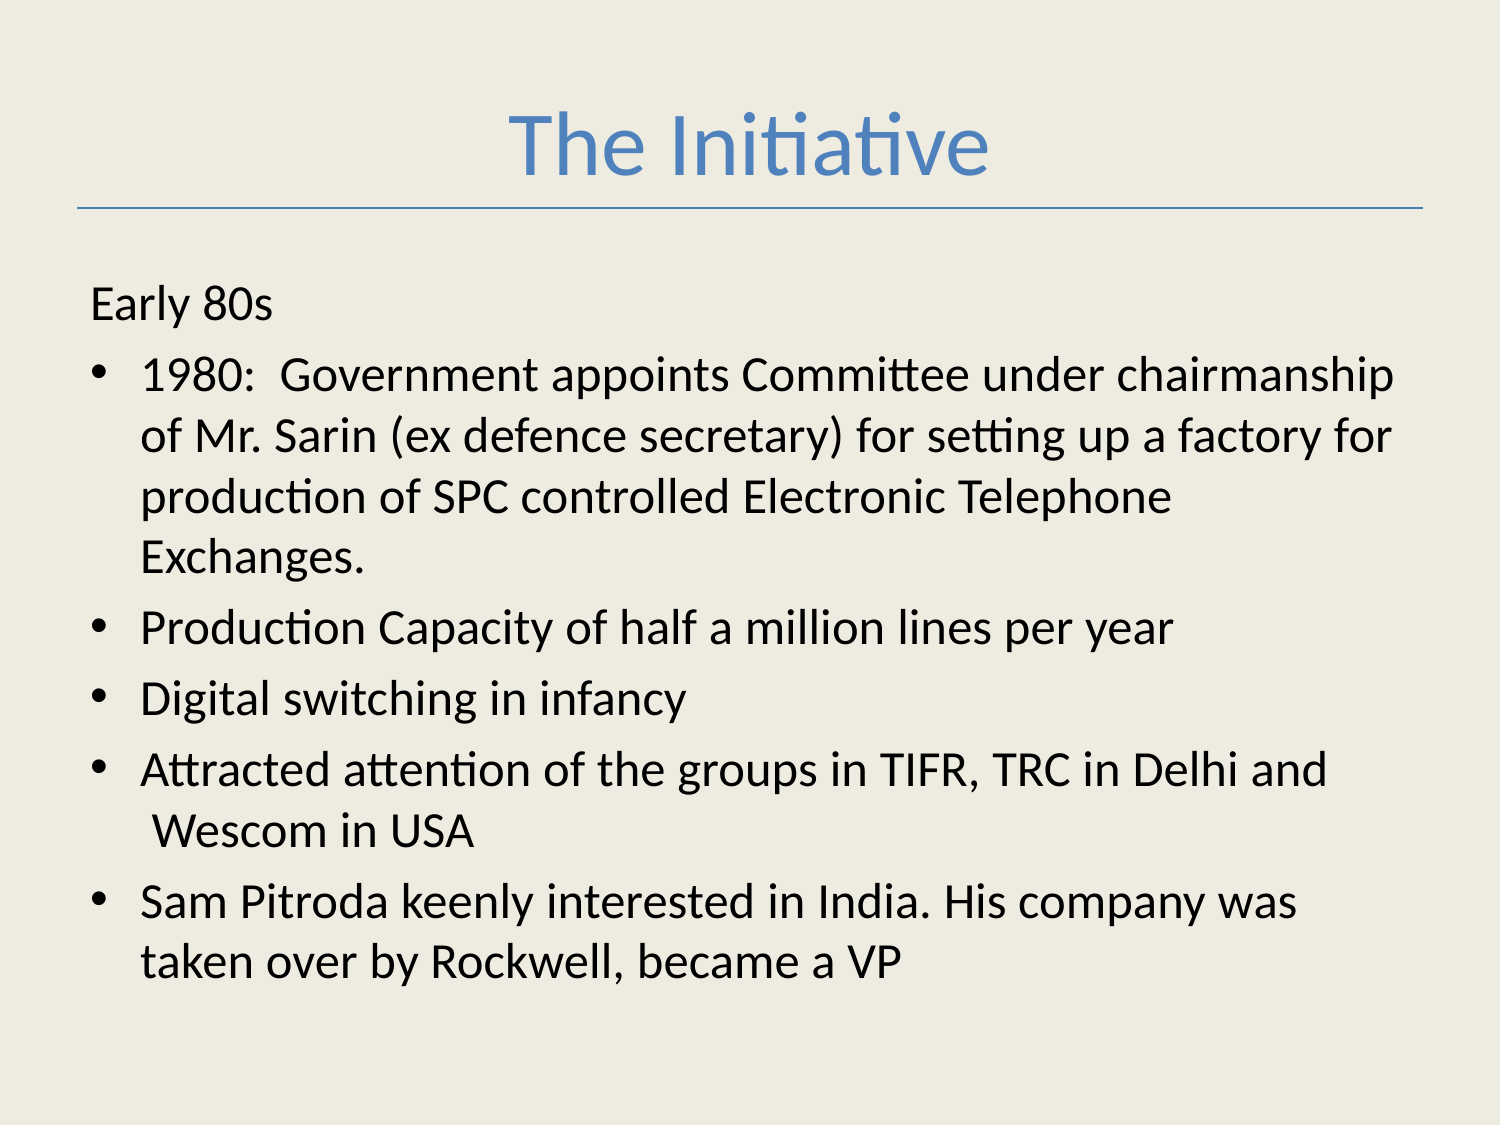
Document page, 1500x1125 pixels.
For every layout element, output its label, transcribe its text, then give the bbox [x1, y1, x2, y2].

title The Initiative [75, 45, 1425, 233]
list Early 80s 1980: Government appoints Committee under chairmanship of Mr. Sarin (ex defence secretary) for setting up a factory for production of SPC controlled Electronic Telephone Exchanges. Production Capacity of half a million lines per year Digital switching in infancy Attracted attention of the groups in TIFR, TRC in Delhi and Wescom in USA Sam Pitroda keenly interested in India. His company was taken over by Rockwell, became a VP [75, 262, 1425, 1005]
